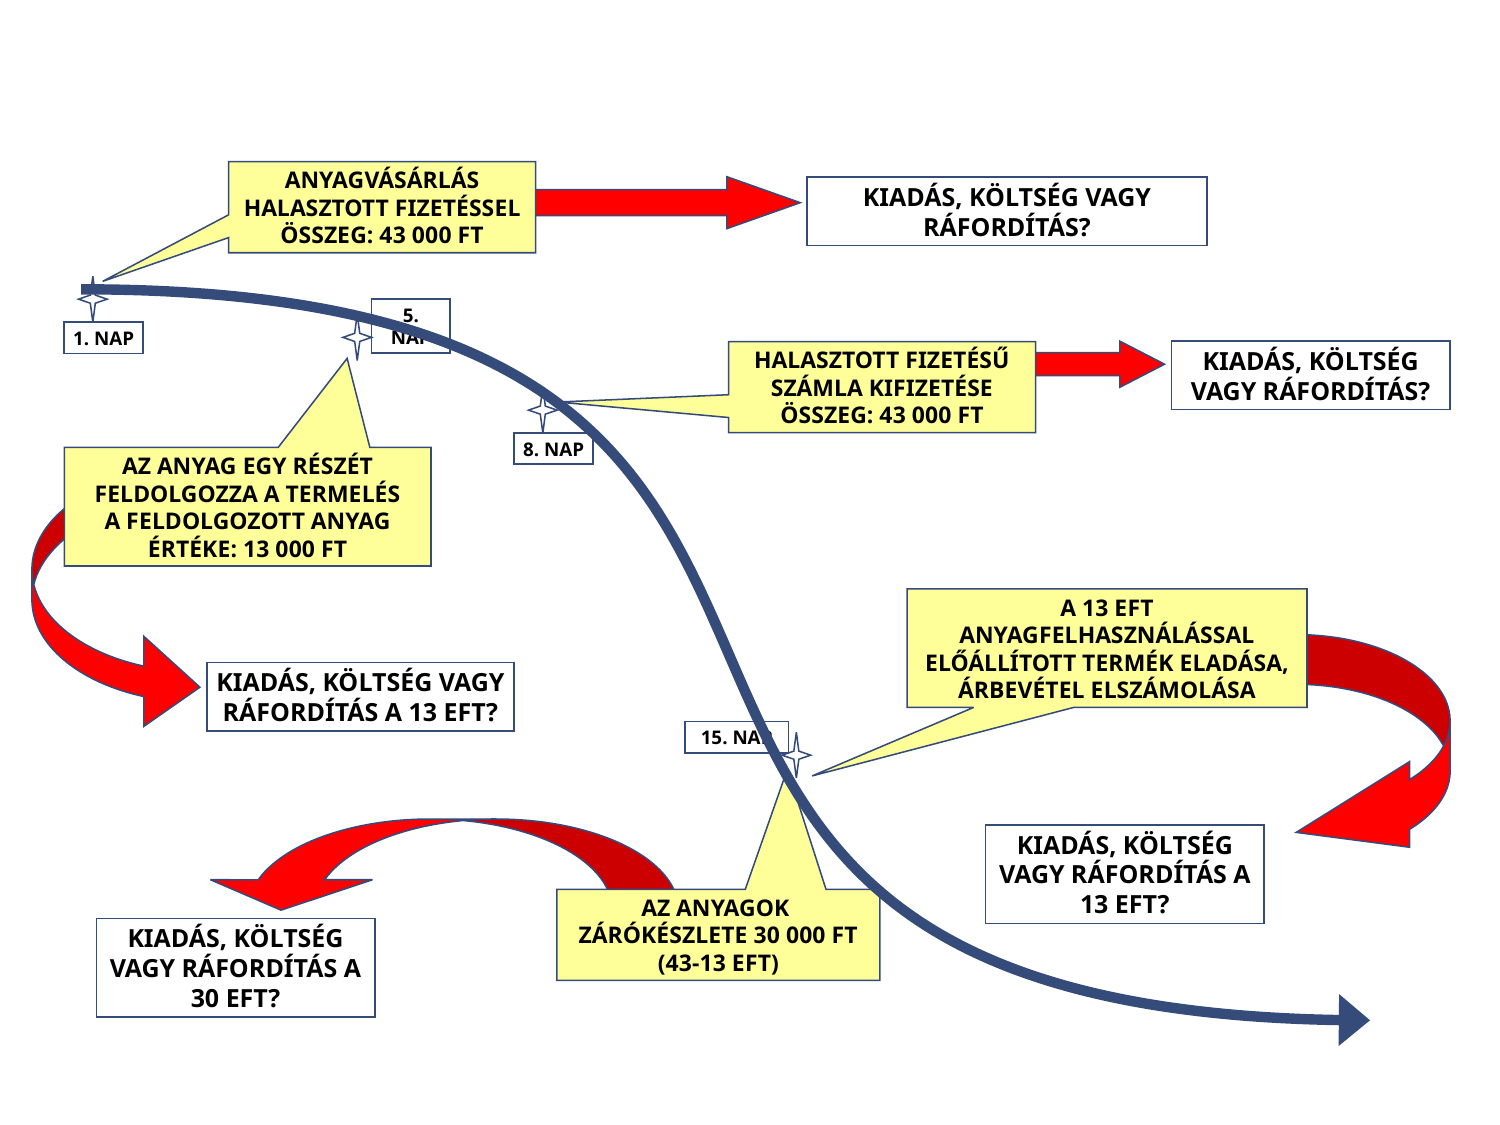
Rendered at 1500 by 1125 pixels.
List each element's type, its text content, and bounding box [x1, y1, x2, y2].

text_box [1375, 647, 1451, 848]
text_box KIADÁS, KÖLTSÉG VAGY RÁFORDÍTÁS? [807, 176, 1207, 246]
text_box ANYAGVÁSÁRLÁS HALASZTOTT FIZETÉSSEL ÖSSZEG: 43 000 FT [116, 161, 536, 274]
slide_number 29 [1074, 1024, 1425, 1103]
text_box [31, 509, 75, 669]
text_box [80, 288, 1371, 1021]
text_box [63, 276, 144, 378]
text_box KIADÁS, KÖLTSÉG VAGY RÁFORDÍTÁS? [1375, 341, 1451, 410]
text_box [536, 176, 801, 229]
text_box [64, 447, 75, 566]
